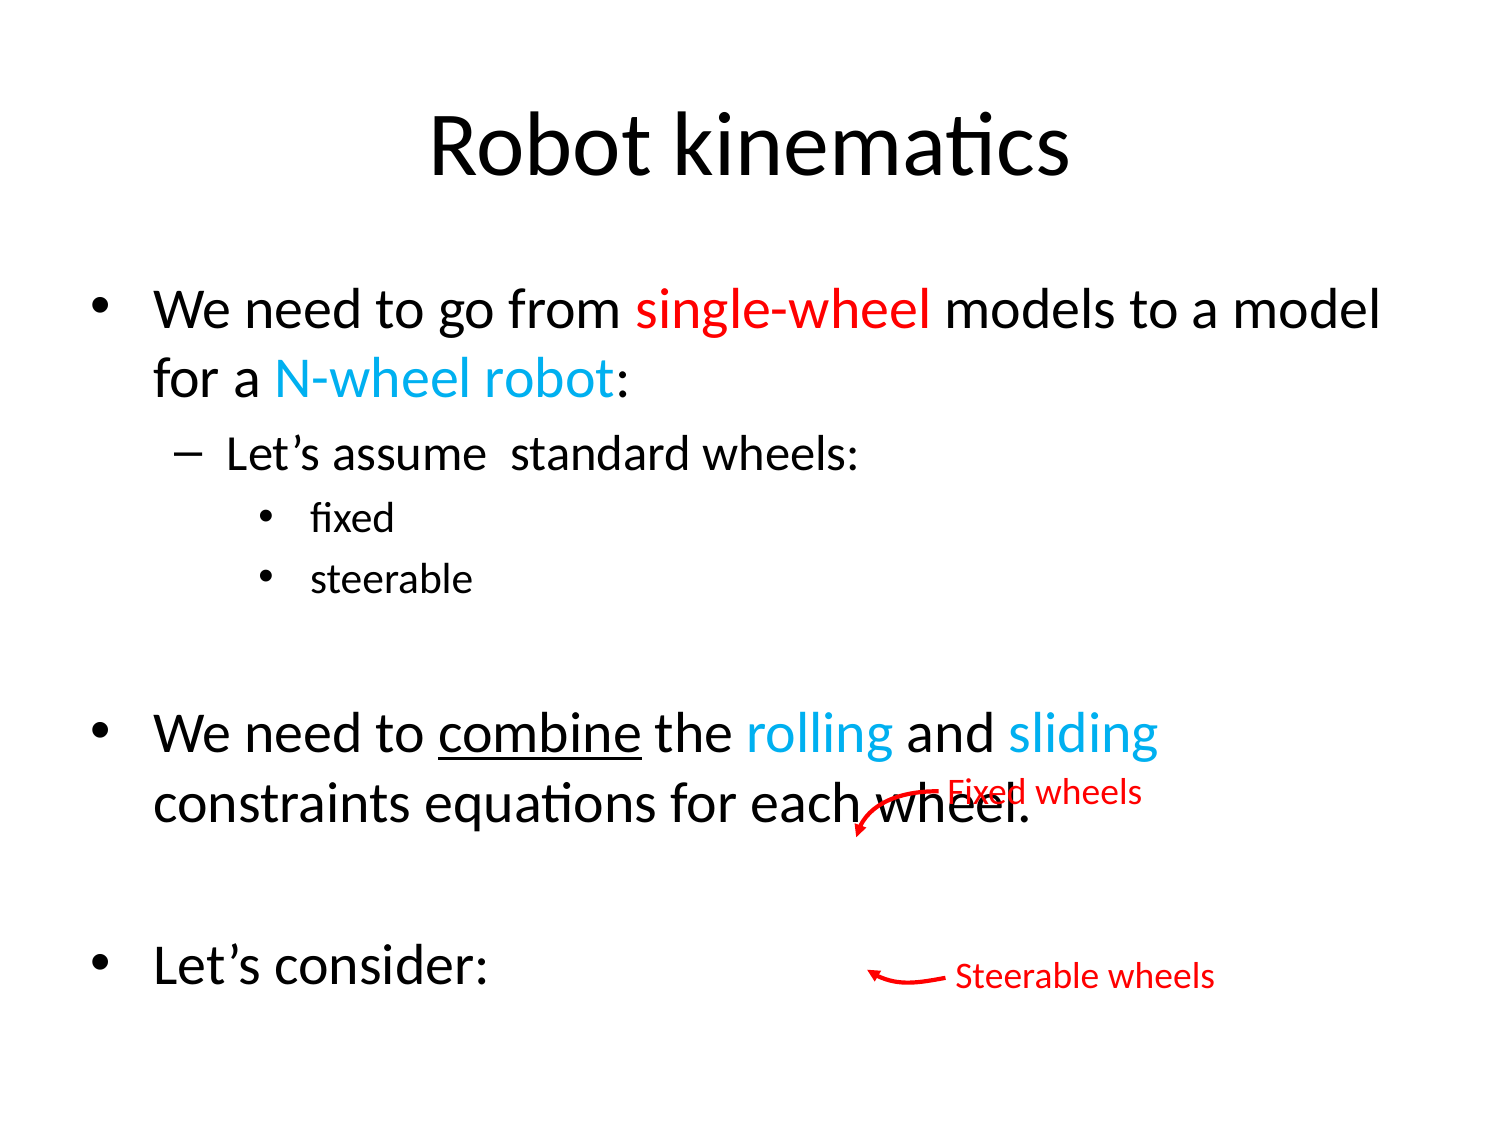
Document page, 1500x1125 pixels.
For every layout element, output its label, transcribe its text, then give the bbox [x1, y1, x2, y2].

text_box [856, 759, 1233, 1005]
title Robot kinematics [75, 45, 1425, 233]
